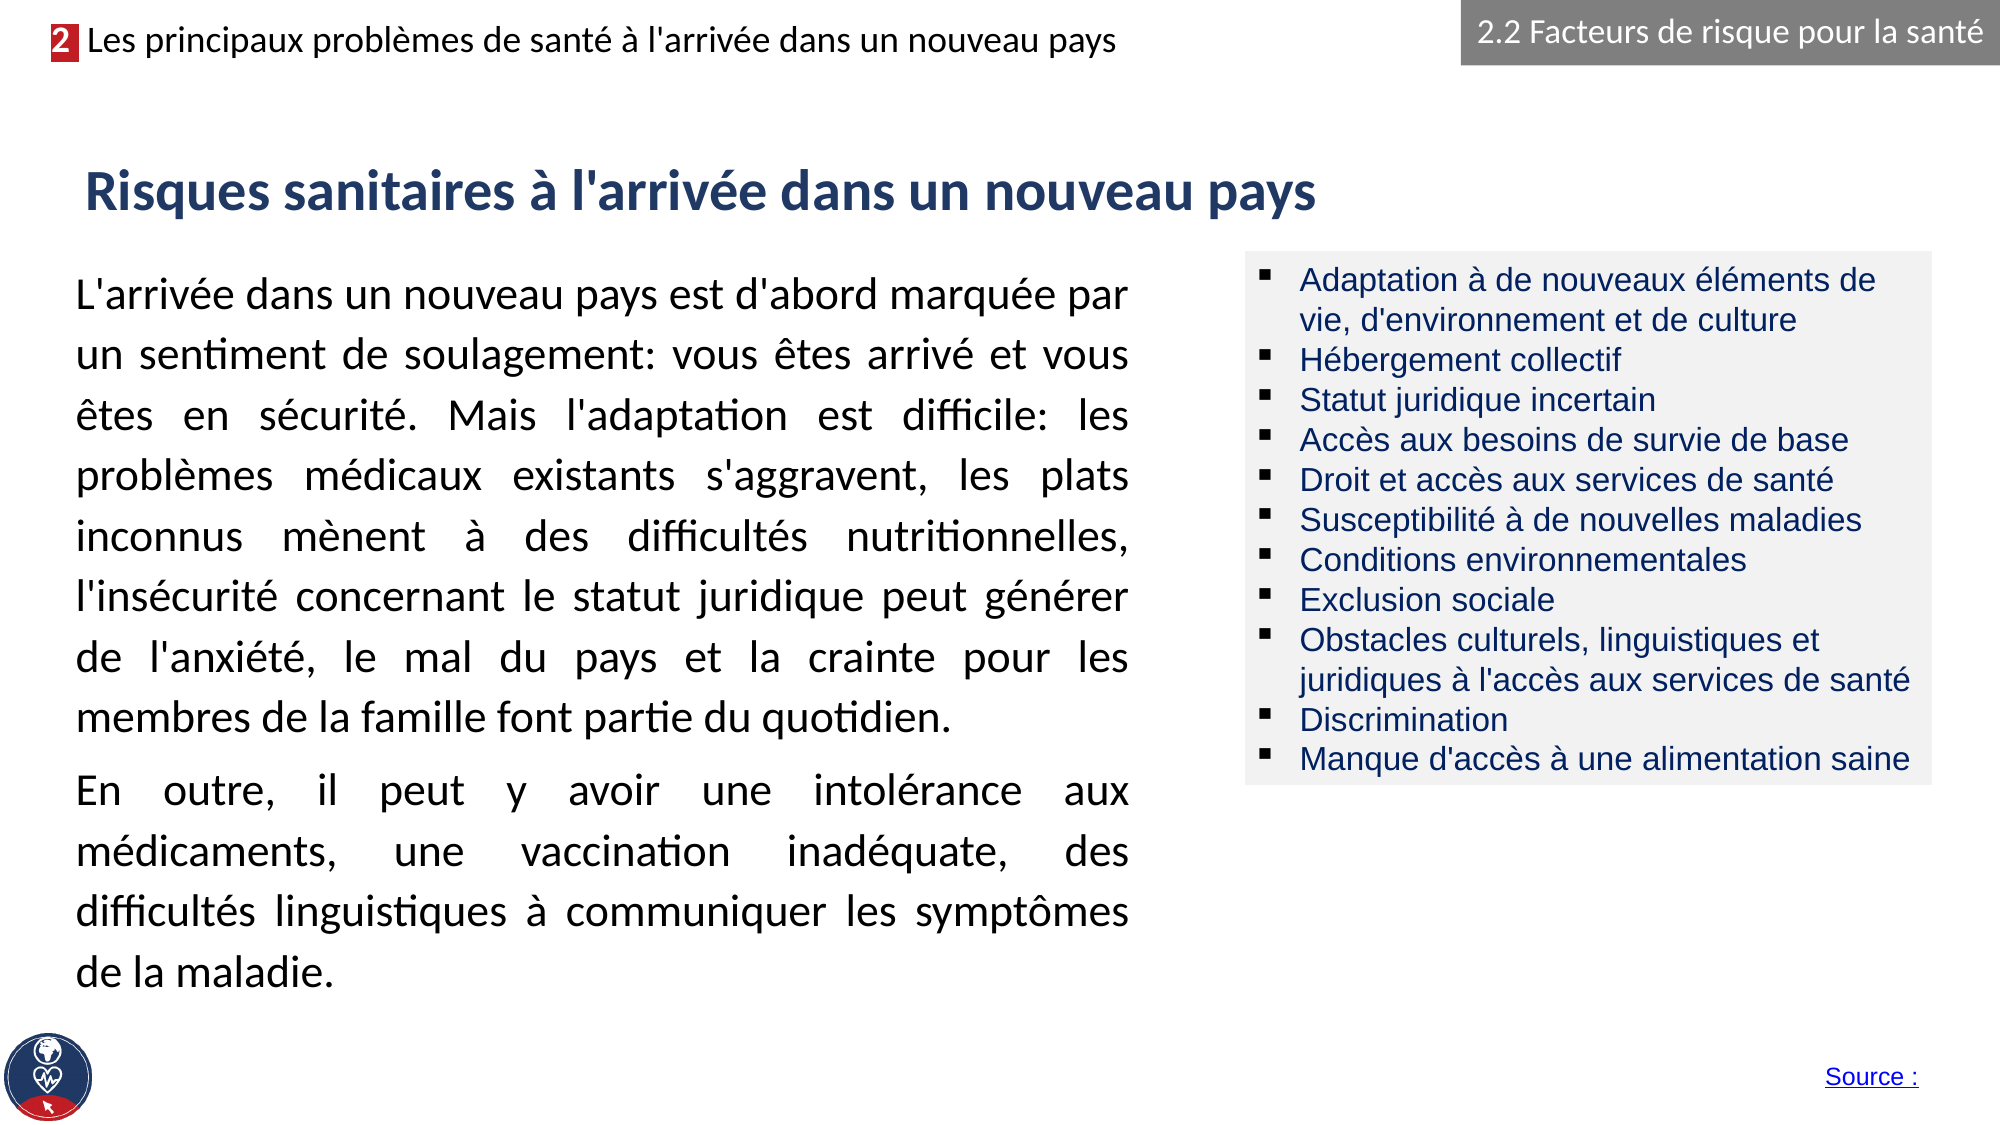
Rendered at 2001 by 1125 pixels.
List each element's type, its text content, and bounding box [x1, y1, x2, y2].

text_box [1460, 0, 2000, 66]
text_box Adaptation à de nouveaux éléments de vie, d'environnement et de culture Hébergement collectif Statut juridique incertain Accès aux besoins de survie de base Droit et accès aux services de santé Susceptibilité à de nouvelles maladies Conditions environnementales Exclusion sociale Obstacles culturels, linguistiques et juridiques à l'accès aux services de santé Discrimination Manque d'accès à une alimentation saine [1245, 251, 1932, 785]
title Risques sanitaires à l'arrivée dans un nouveau pays [77, 142, 1948, 242]
text_box Source : [1817, 1053, 1940, 1099]
list L'arrivée dans un nouveau pays est d'abord marquée par un sentiment de soulagement: vous êtes arrivé et vous êtes en sécurité. Mais l'adaptation est difficile: les problèmes médicaux existants s'aggravent, les plats inconnus mènent à des difficultés nutritionnelles, l'insécurité concernant le statut juridique peut générer de l'anxiété, le mal du pays et la crainte pour les membres de la famille font partie du quotidien. En outre, il peut y avoir une intolérance aux médicaments, une vaccination inadéquate, des difficultés linguistiques à communiquer les symptômes de la maladie. [67, 249, 1139, 1054]
picture [4, 1033, 92, 1121]
